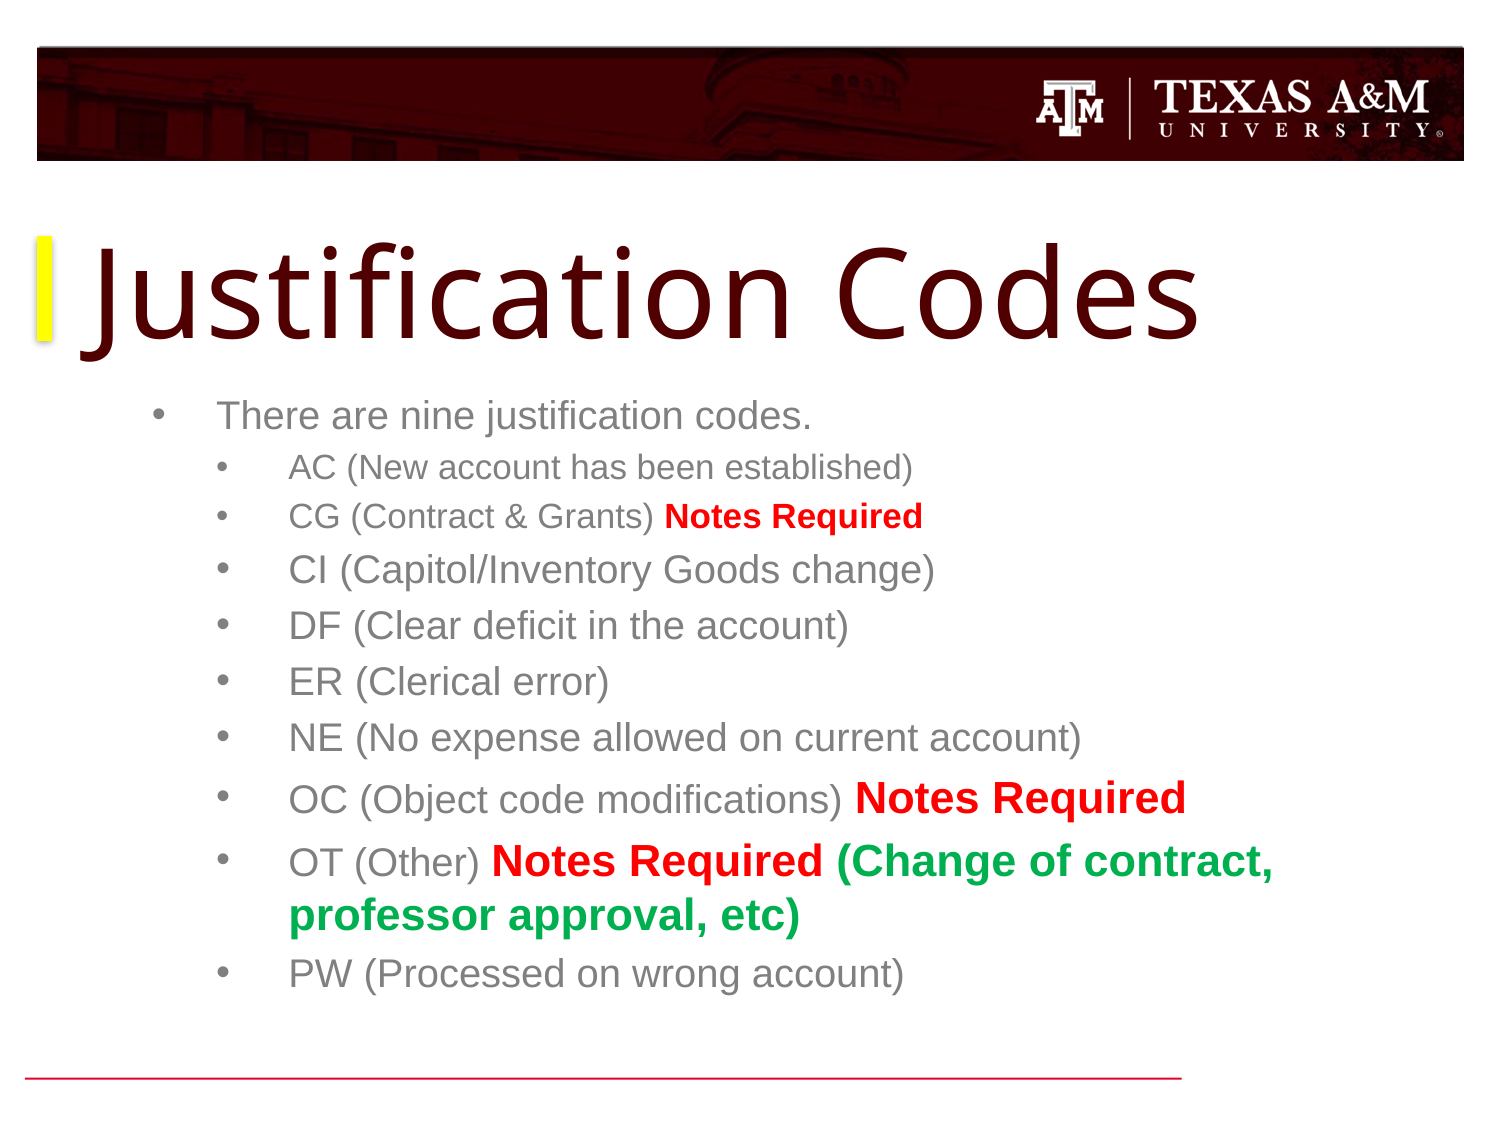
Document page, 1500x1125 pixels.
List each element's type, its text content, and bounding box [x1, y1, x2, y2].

picture [37, 45, 1464, 161]
list There are nine justification codes. AC (New account has been established) CG (Contract & Grants) Notes Required CI (Capitol/Inventory Goods change) DF (Clear deficit in the account) ER (Clerical error) NE (No expense allowed on current account) OC (Object code modifications) Notes Required OT (Other) Notes Required (Change of contract, professor approval, etc) PW (Processed on wrong account) [136, 382, 1425, 1005]
title Justification Codes [75, 195, 1425, 383]
